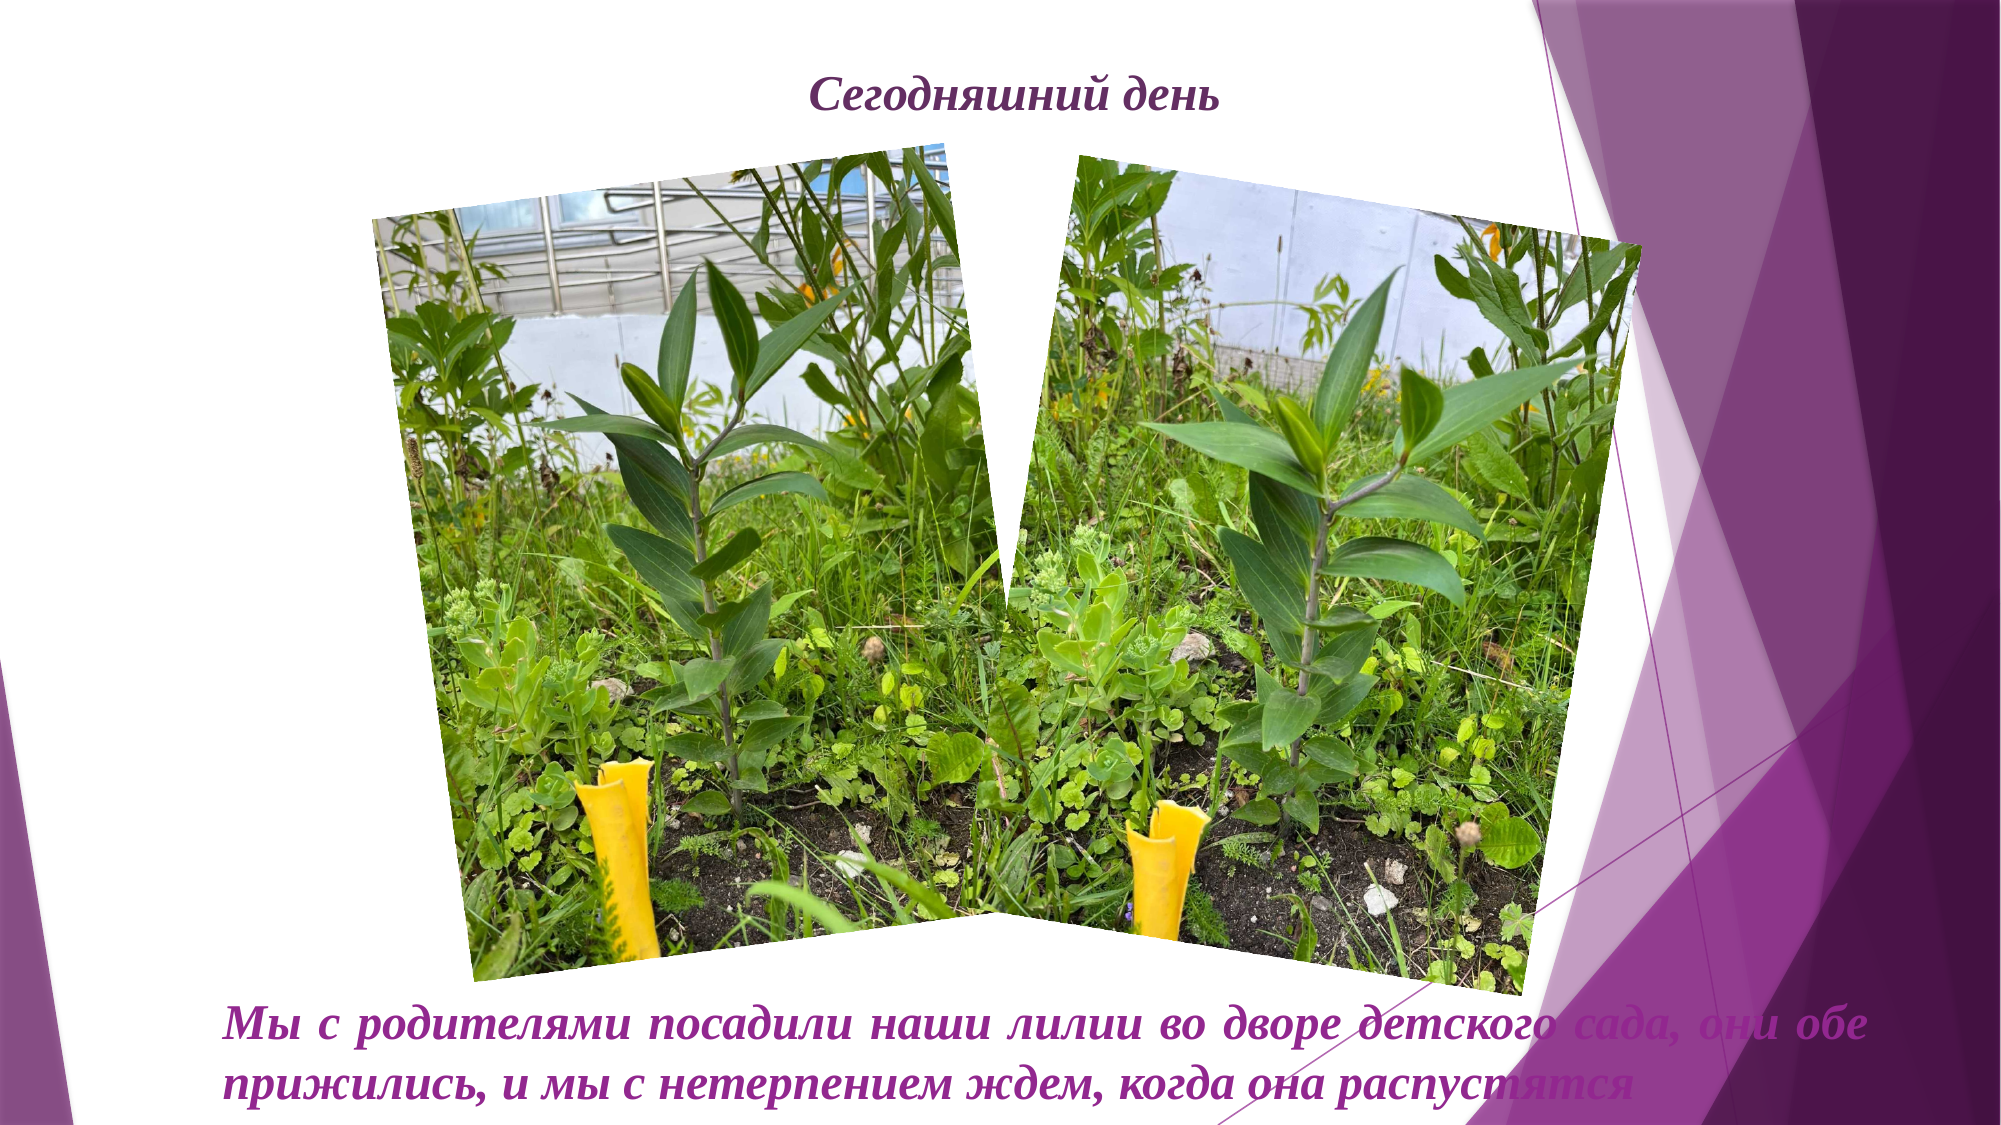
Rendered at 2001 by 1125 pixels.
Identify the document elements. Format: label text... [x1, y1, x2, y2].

text_box Сегодняшний день [510, 53, 1519, 129]
picture [372, 144, 1641, 996]
text_box Мы с родителями посадили наши лилии во дворе детского сада, они обе прижились, и мы с нетерпением ждем, когда она распустятся [207, 981, 1884, 1117]
